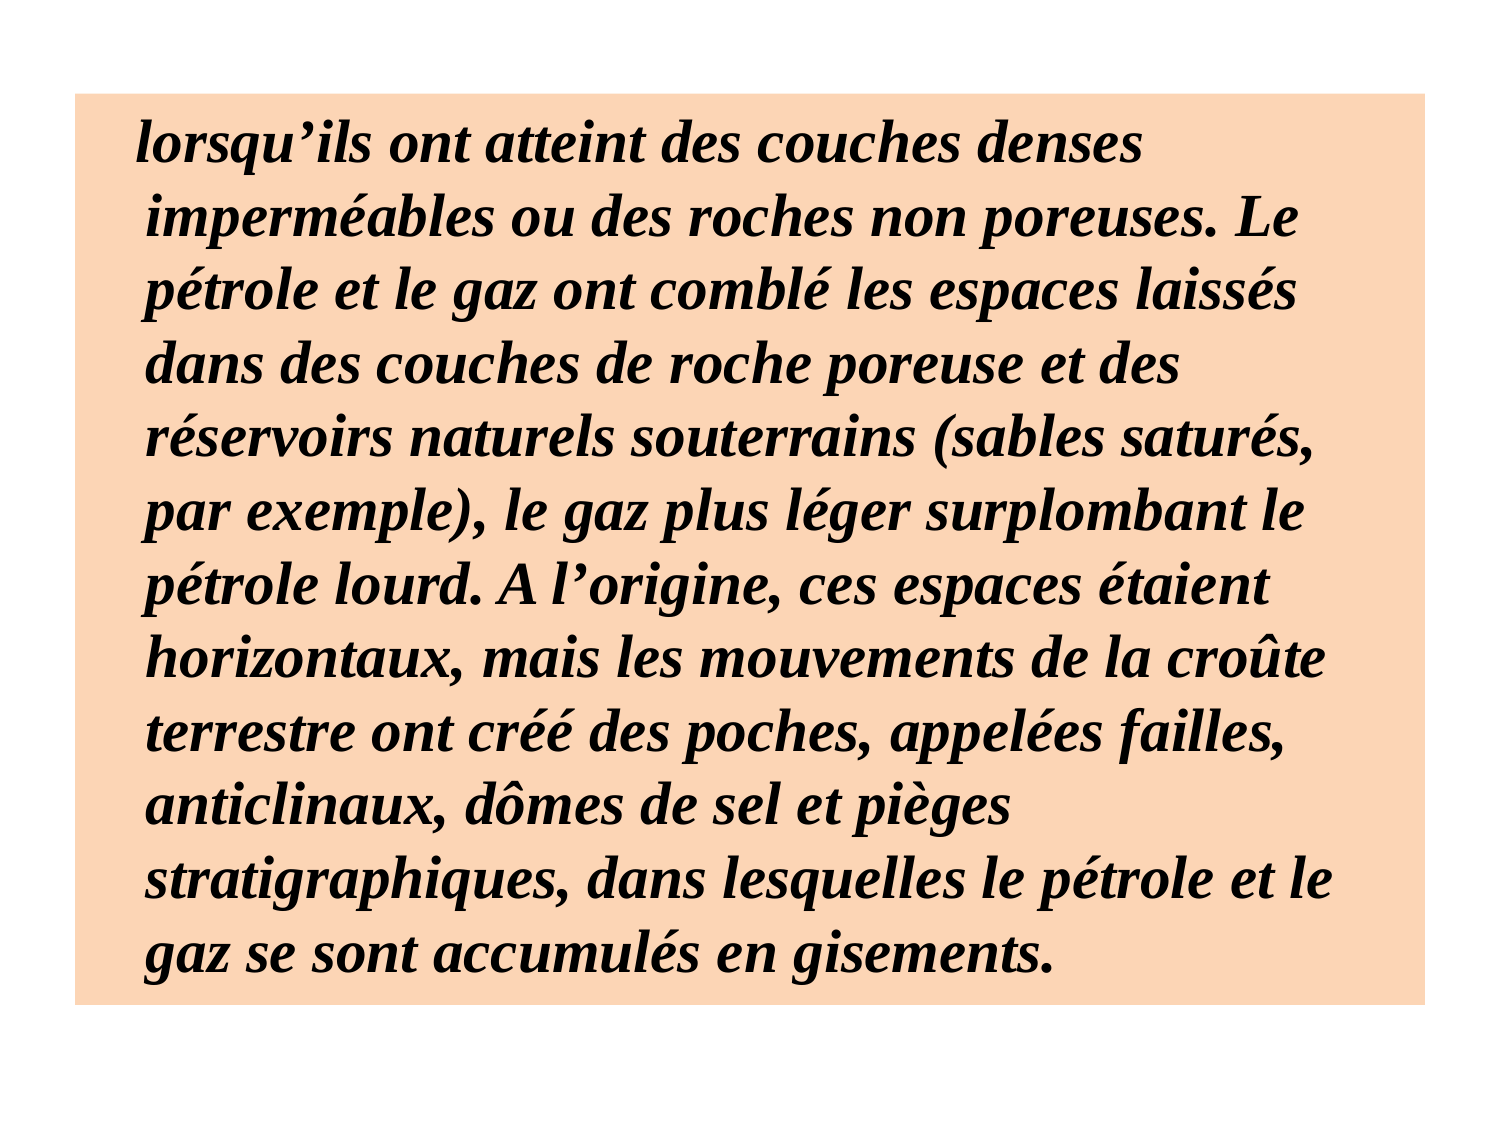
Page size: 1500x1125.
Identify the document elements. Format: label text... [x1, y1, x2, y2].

list lorsqu’ils ont atteint des couches denses imperméables ou des roches non poreuses. Le pétrole et le gaz ont comblé les espaces laissés dans des couches de roche poreuse et des réservoirs naturels souterrains (sables saturés, par exemple), le gaz plus léger surplombant le pétrole lourd. A l’origine, ces espaces étaient horizontaux, mais les mouvements de la croûte terrestre ont créé des poches, appelées failles, anticlinaux, dômes de sel et pièges stratigraphiques, dans lesquelles le pétrole et le gaz se sont accumulés en gisements. [75, 93, 1425, 1005]
